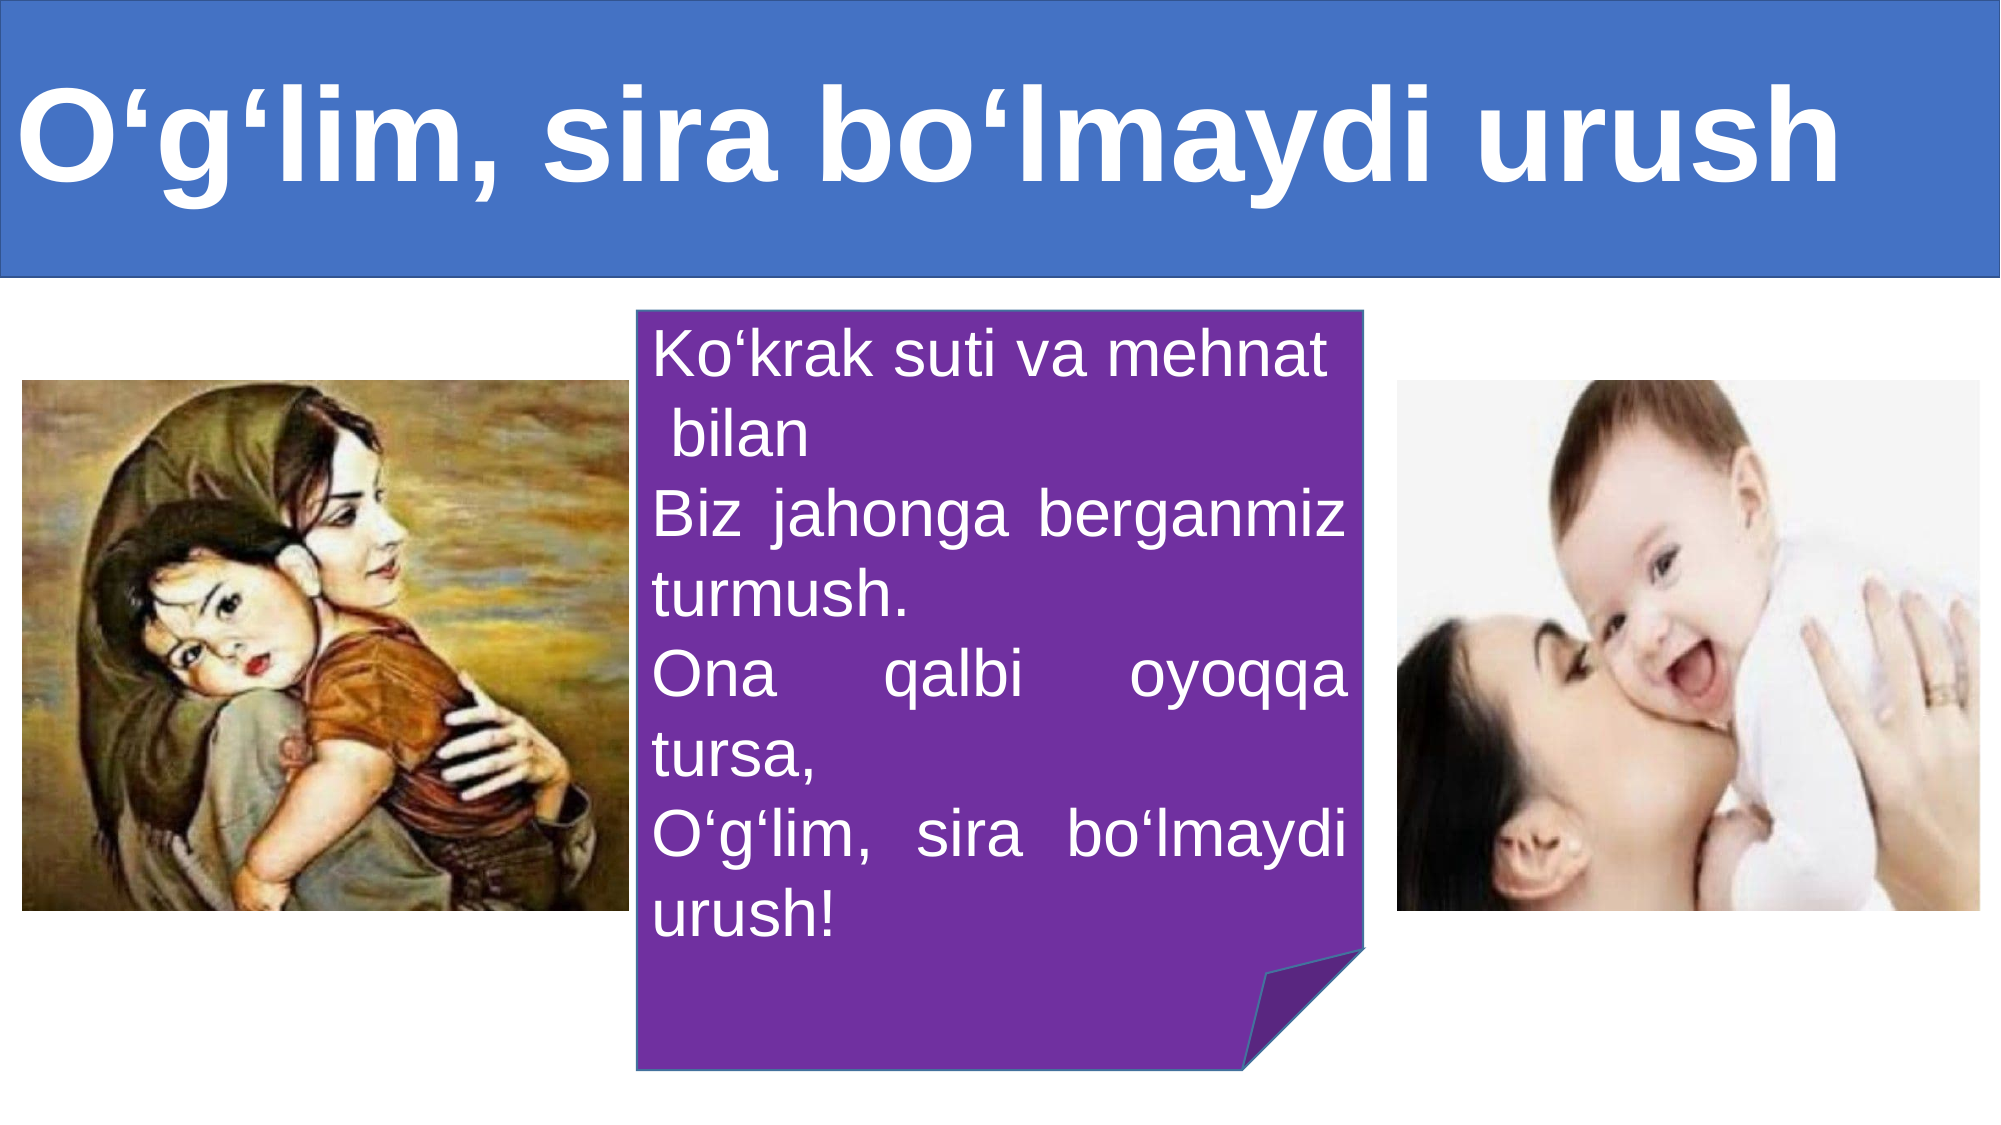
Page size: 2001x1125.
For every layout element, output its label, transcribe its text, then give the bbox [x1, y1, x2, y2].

text_box Ko‘krak suti va mehnat bilan Biz jahonga berganmiz turmush. Ona qalbi oyoqqa tursa, O‘g‘lim, sira bo‘lmaydi urush! [635, 309, 1367, 1072]
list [1397, 380, 1981, 911]
picture [22, 380, 629, 911]
title O‘g‘lim, sira bo‘lmaydi urush [0, 0, 2000, 278]
